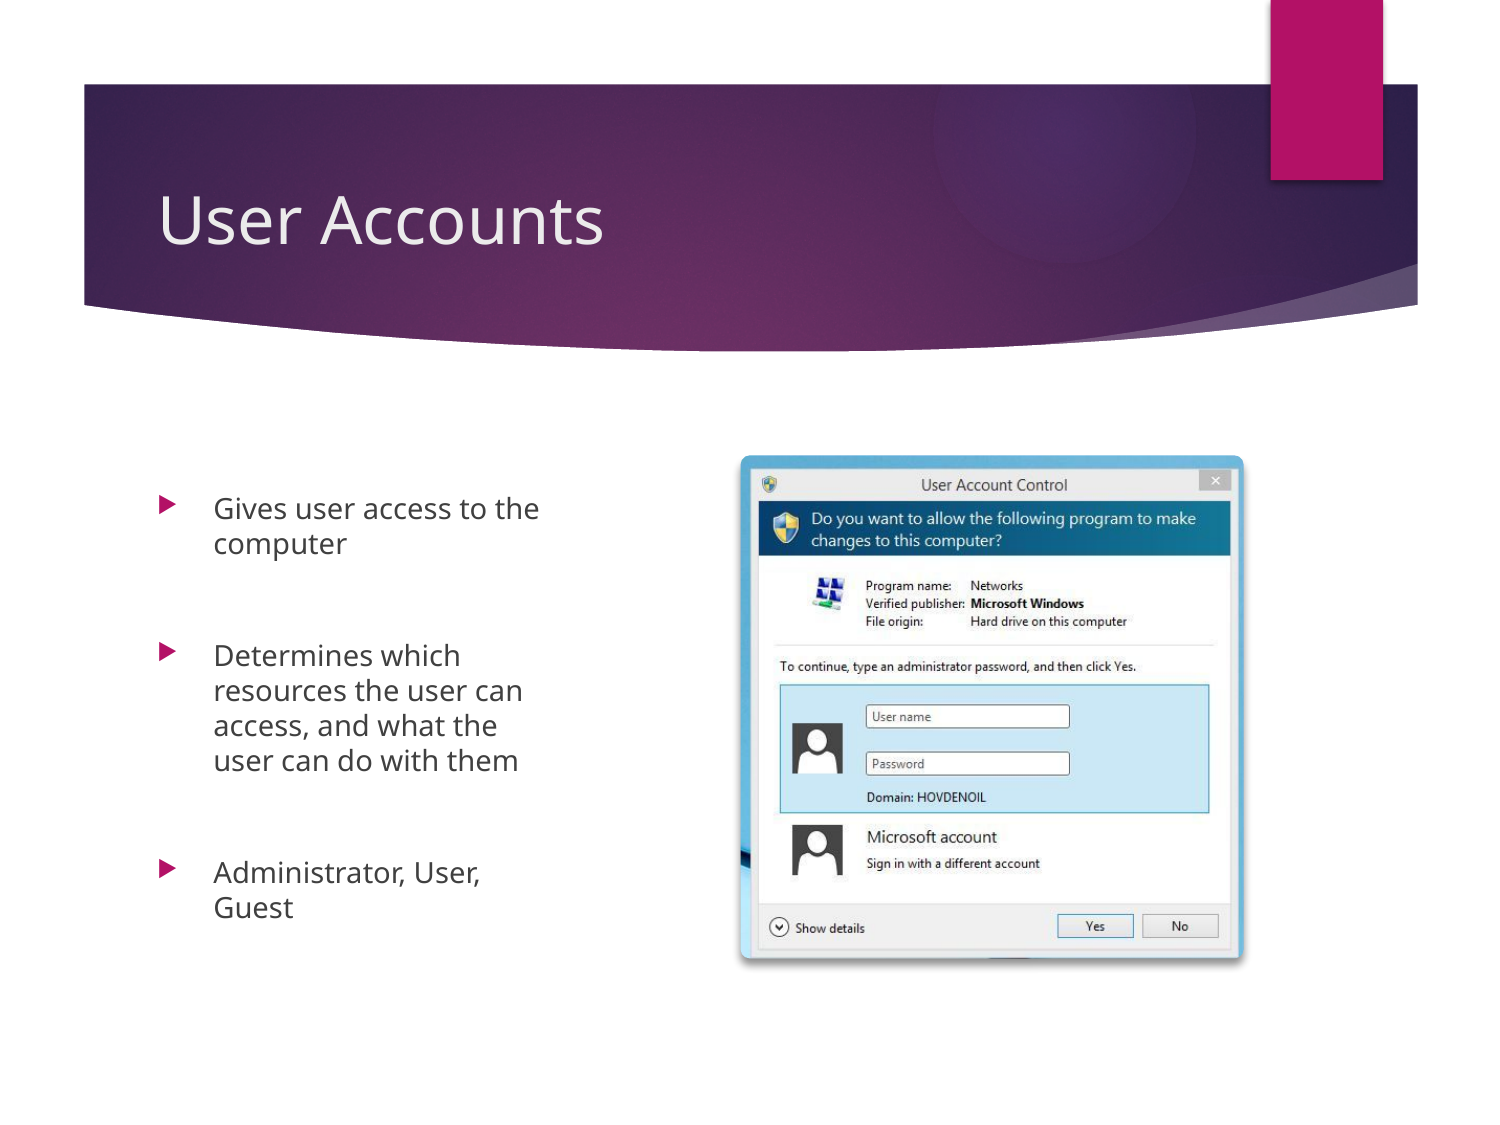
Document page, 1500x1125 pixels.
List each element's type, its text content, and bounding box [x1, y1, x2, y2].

list Gives user access to the computer Determines which resources the user can access, and what the user can do with them Administrator, User, Guest [142, 427, 571, 988]
picture [740, 455, 1244, 959]
title User Accounts [142, 159, 1220, 276]
